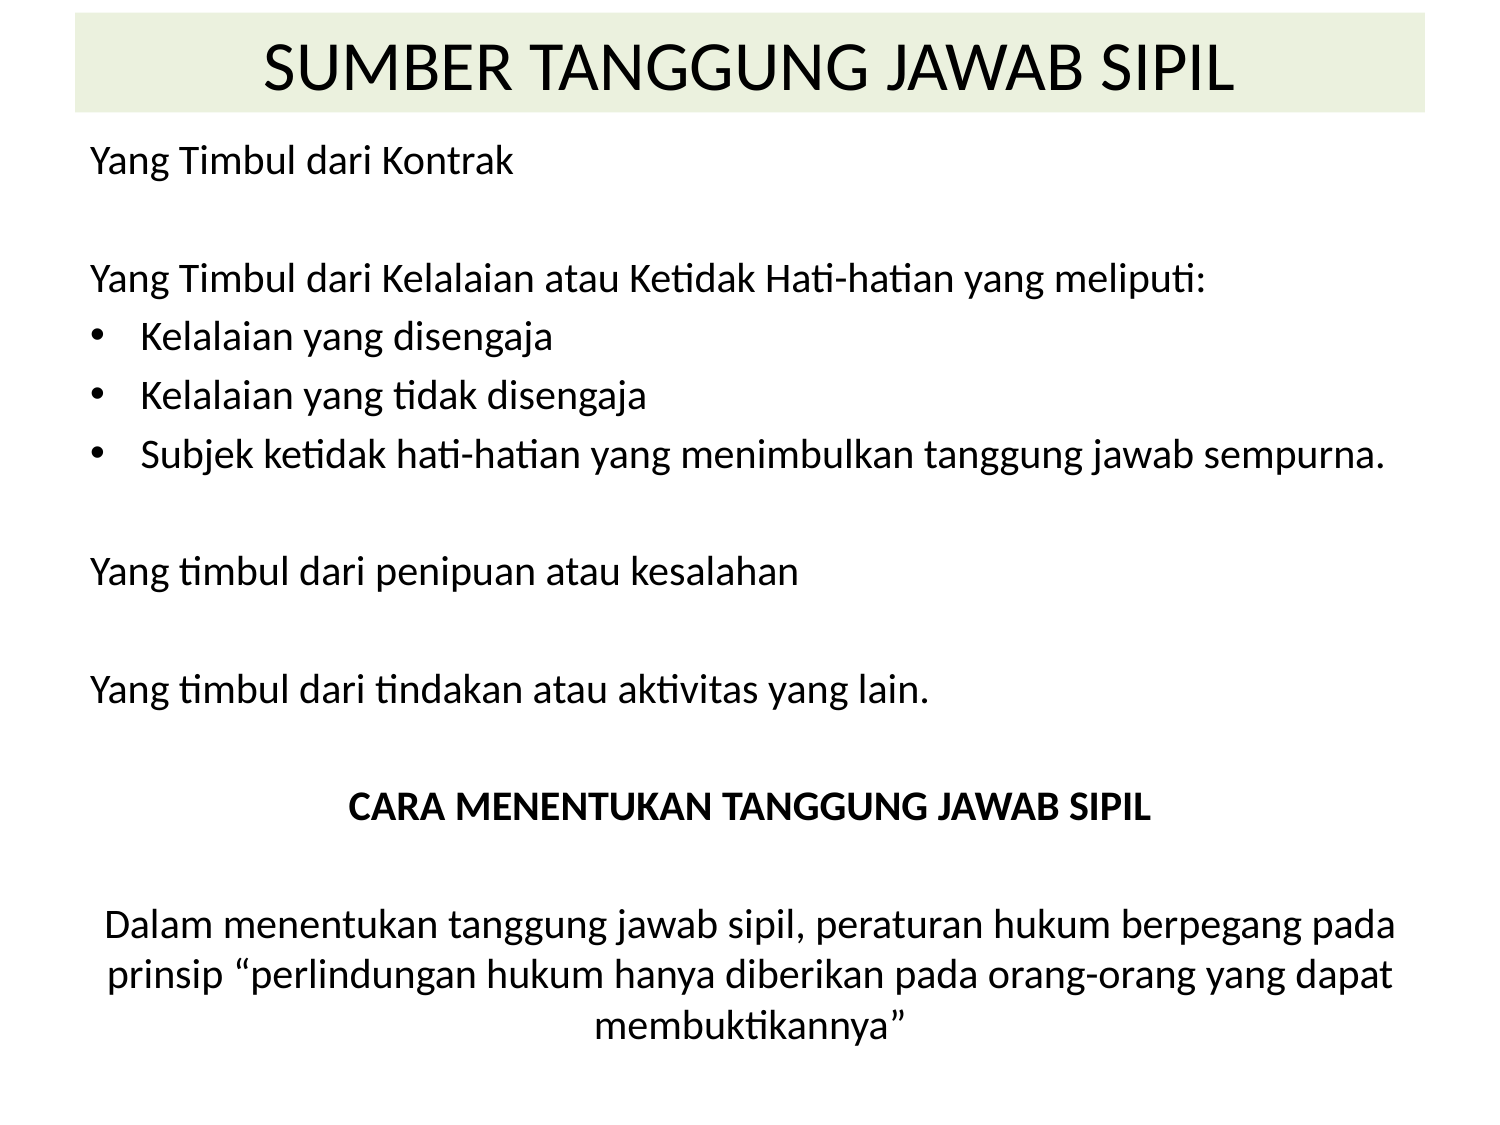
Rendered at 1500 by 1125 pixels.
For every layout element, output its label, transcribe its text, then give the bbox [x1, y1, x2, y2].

title SUMBER TANGGUNG JAWAB SIPIL [75, 12, 1425, 113]
list Yang Timbul dari Kontrak Yang Timbul dari Kelalaian atau Ketidak Hati-hatian yang meliputi: Kelalaian yang disengaja Kelalaian yang tidak disengaja Subjek ketidak hati-hatian yang menimbulkan tanggung jawab sempurna. Yang timbul dari penipuan atau kesalahan Yang timbul dari tindakan atau aktivitas yang lain. CARA MENENTUKAN TANGGUNG JAWAB SIPIL Dalam menentukan tanggung jawab sipil, peraturan hukum berpegang pada prinsip “perlindungan hukum hanya diberikan pada orang-orang yang dapat membuktikannya” [75, 125, 1425, 1100]
